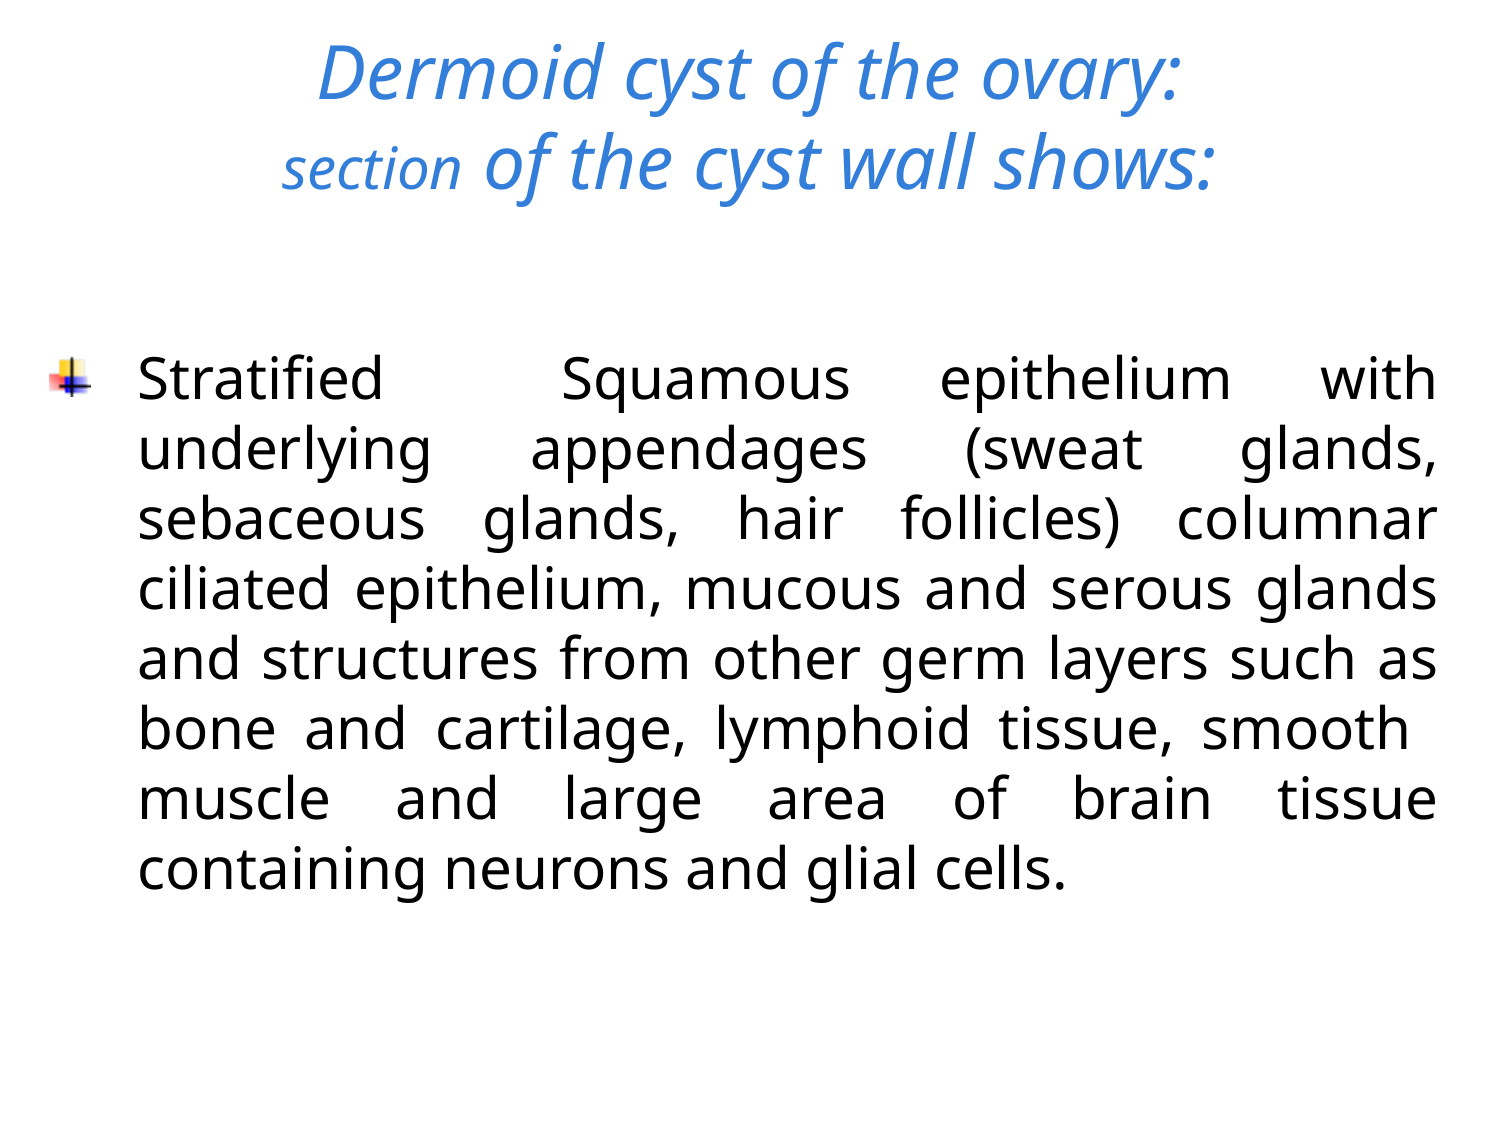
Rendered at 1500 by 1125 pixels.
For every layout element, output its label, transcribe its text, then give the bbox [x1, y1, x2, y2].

picture [49, 355, 91, 397]
title Dermoid cyst of the ovary: section of the cyst wall shows: [0, 0, 1500, 231]
text_box Stratified Squamous epithelium with underlying appendages (sweat glands, sebaceous glands, hair follicles) columnar ciliated epithelium, mucous and serous glands and structures from other germ layers such as bone and cartilage, lymphoid tissue, smooth muscle and large area of brain tissue containing neurons and glial cells. [35, 333, 1454, 909]
